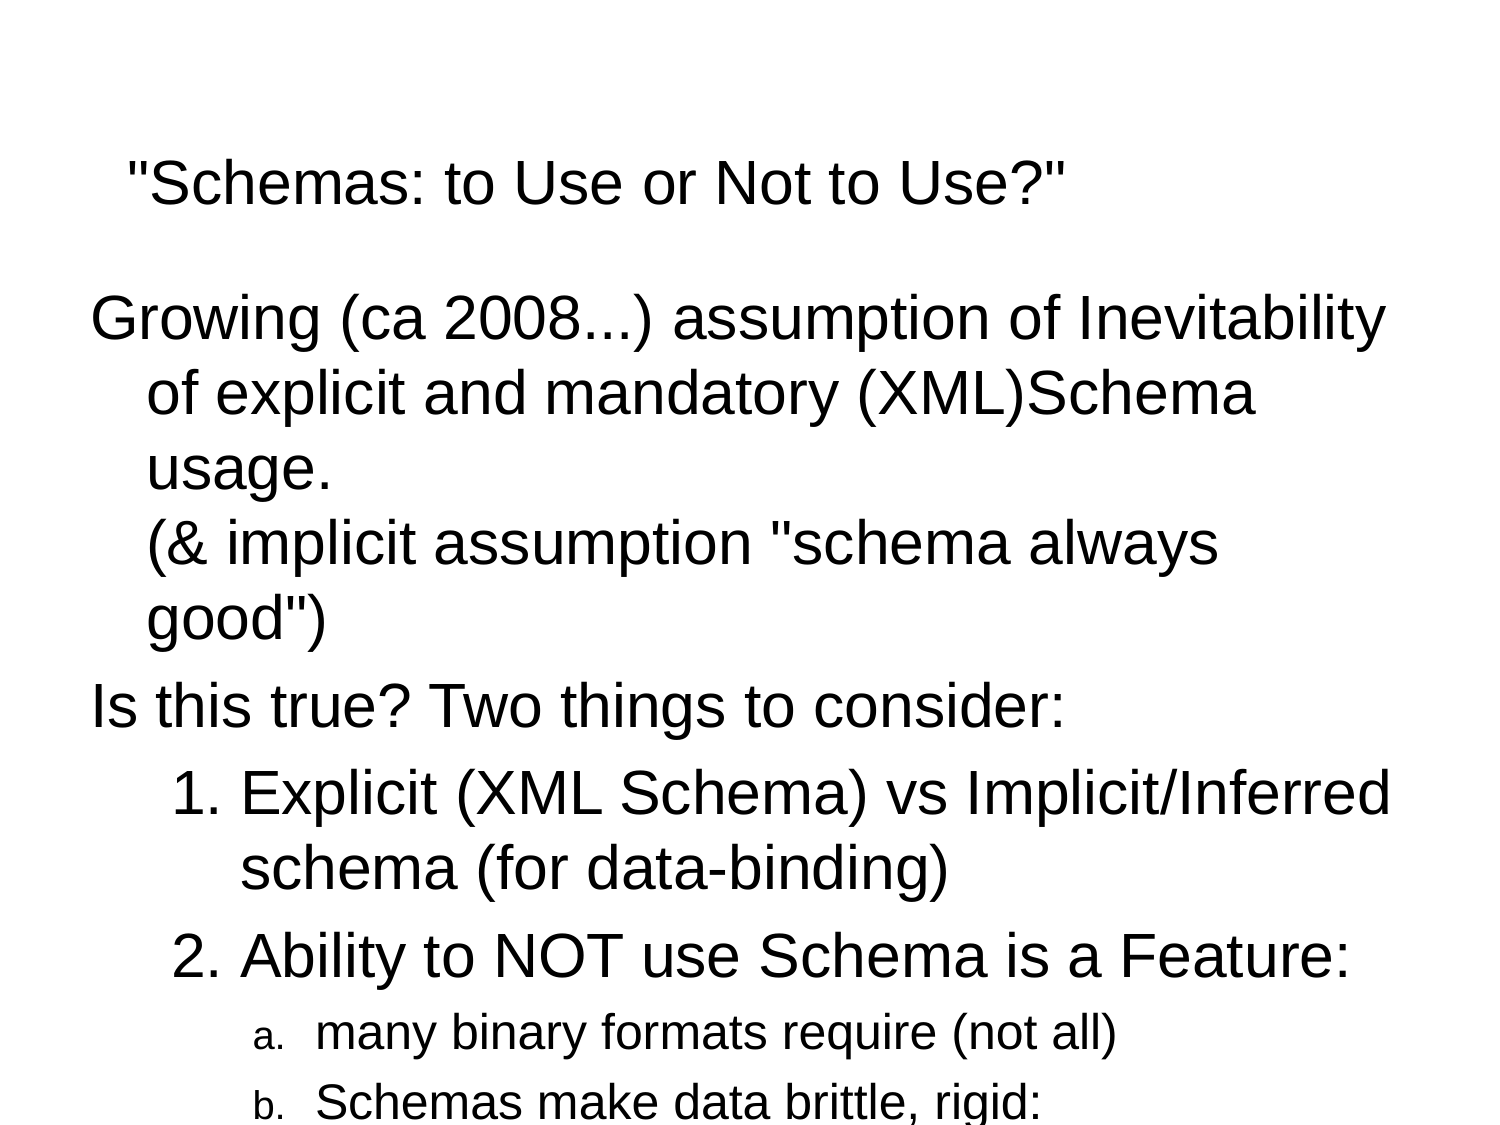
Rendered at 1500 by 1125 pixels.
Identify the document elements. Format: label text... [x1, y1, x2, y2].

list Growing (ca 2008...) assumption of Inevitability of explicit and mandatory (XML)Schema usage. (& implicit assumption "schema always good") Is this true? Two things to consider: Explicit (XML Schema) vs Implicit/Inferred schema (for data-binding) Ability to NOT use Schema is a Feature: many binary formats require (not all) Schemas make data brittle, rigid: free-formed/partially structured data [75, 262, 1425, 1078]
title "Schemas: to Use or Not to Use?" [75, 45, 1425, 233]
